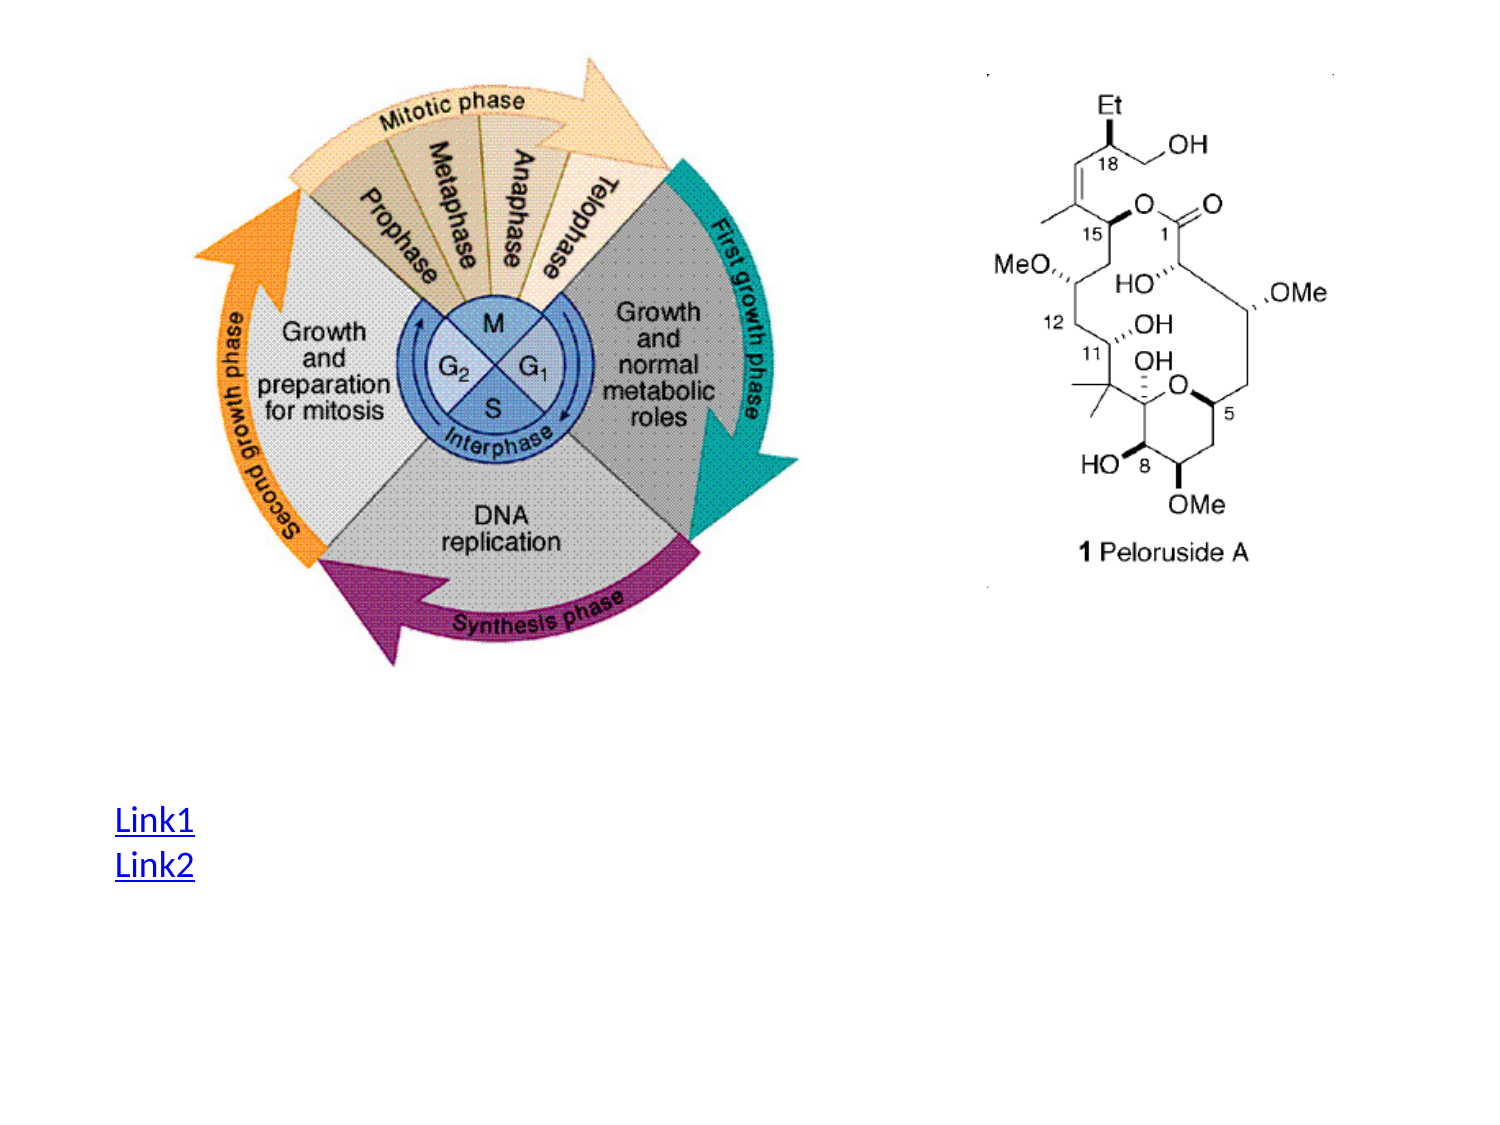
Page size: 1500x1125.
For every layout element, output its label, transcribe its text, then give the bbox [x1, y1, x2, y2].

picture [187, 49, 810, 669]
text_box Link1 Link2 [99, 787, 813, 893]
picture [987, 74, 1334, 588]
